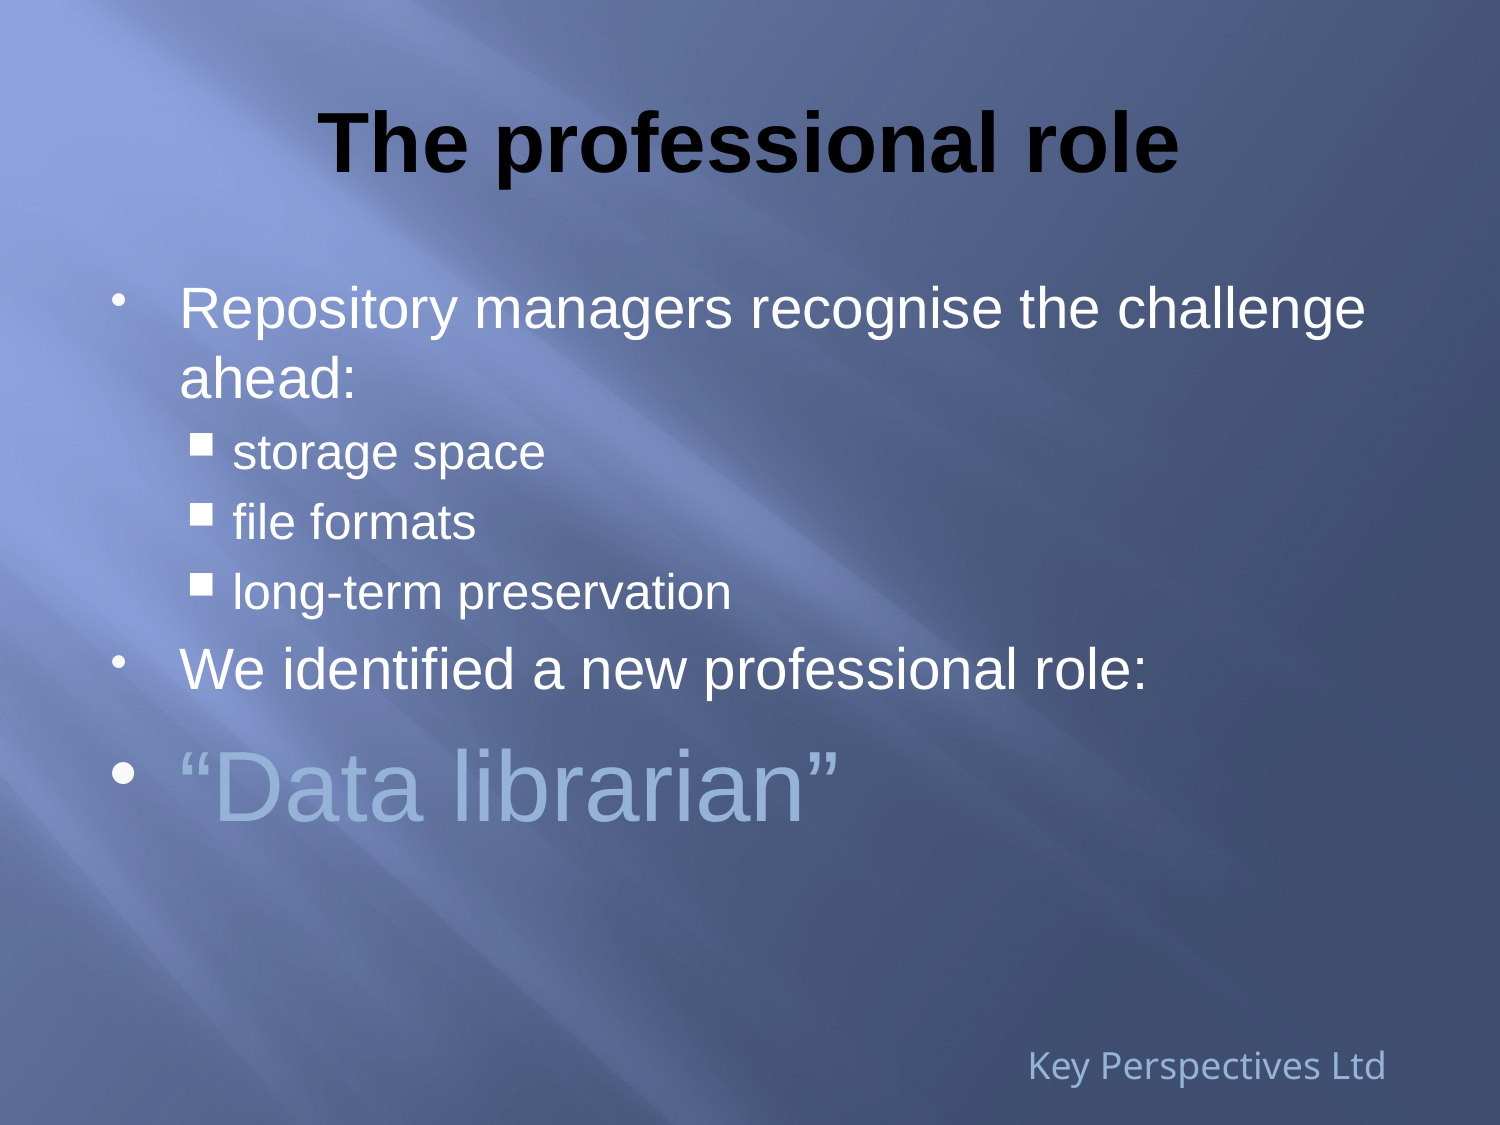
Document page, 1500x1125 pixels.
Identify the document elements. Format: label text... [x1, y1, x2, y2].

list Repository managers recognise the challenge ahead: storage space file formats long-term preservation We identified a new professional role: “Data librarian” [75, 262, 1425, 1035]
title The professional role [75, 45, 1425, 233]
text_box Key Perspectives Ltd [1012, 1034, 1475, 1095]
